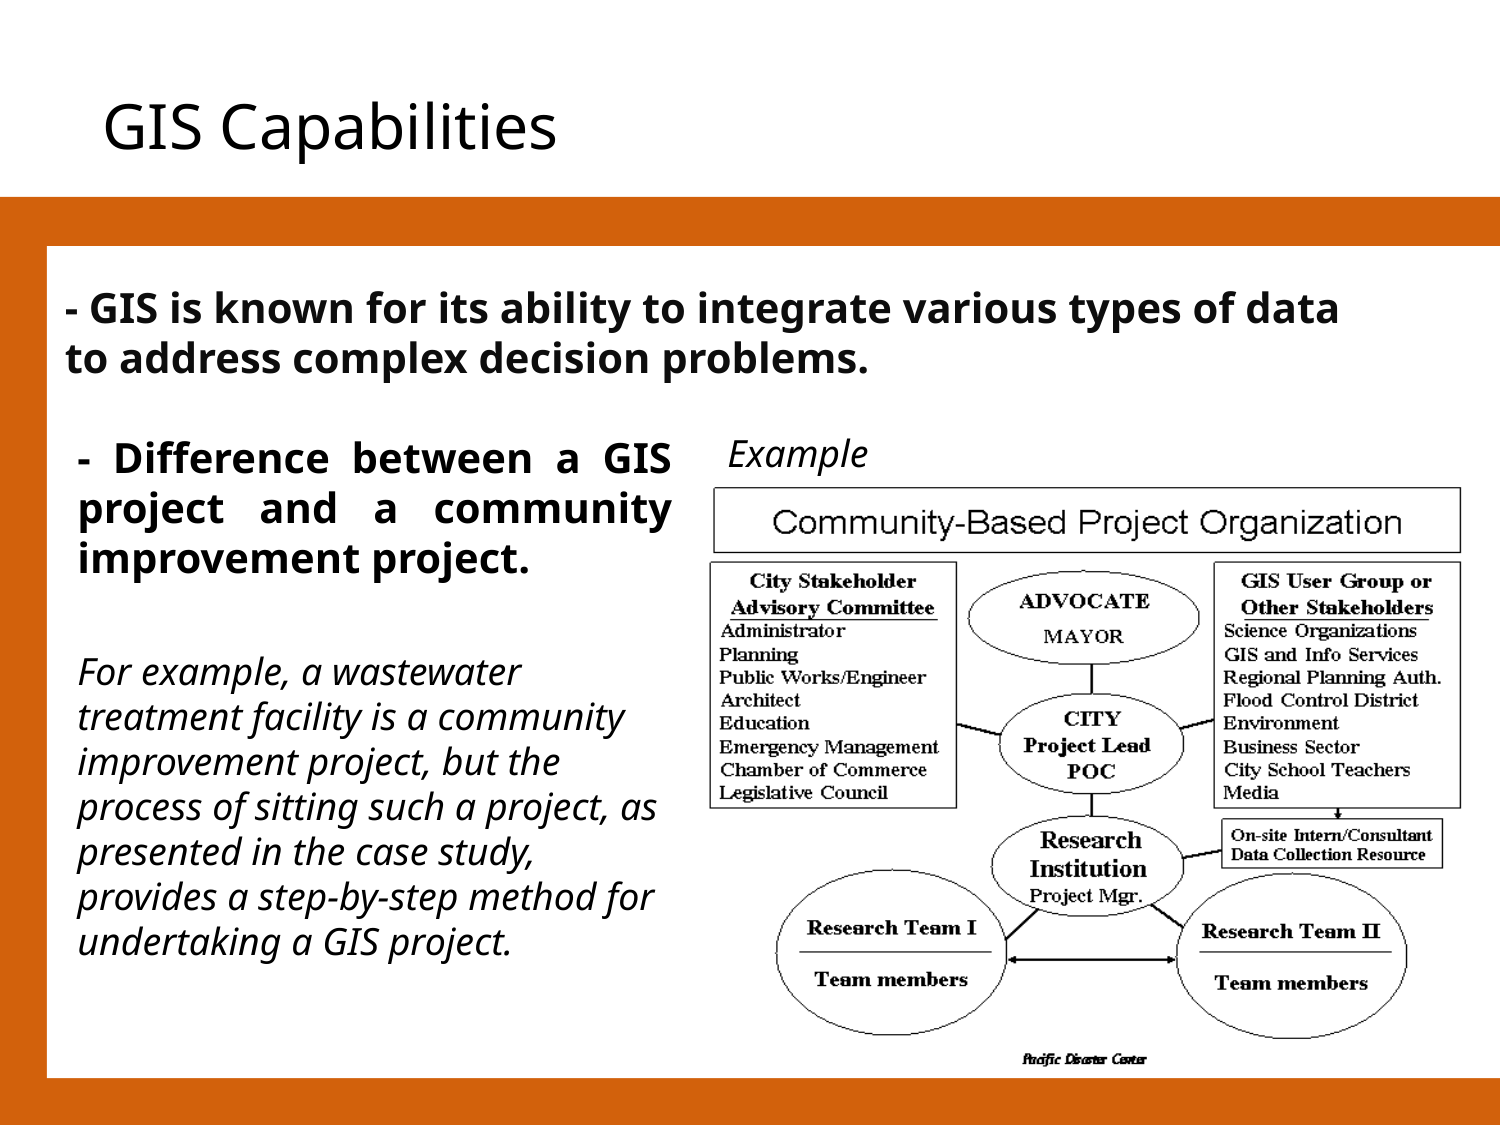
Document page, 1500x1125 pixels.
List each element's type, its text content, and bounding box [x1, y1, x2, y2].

title GIS Capabilities [87, 62, 1438, 188]
list - Difference between a GIS project and a community improvement project. For example, a wastewater treatment facility is a community improvement project, but the process of sitting such a project, as presented in the case study, provides a step-by-step method for undertaking a GIS project. [62, 424, 688, 1075]
picture [702, 474, 1474, 1076]
text_box - GIS is known for its ability to integrate various types of data to address complex decision problems. [50, 274, 1363, 390]
text_box Example [712, 422, 1113, 473]
